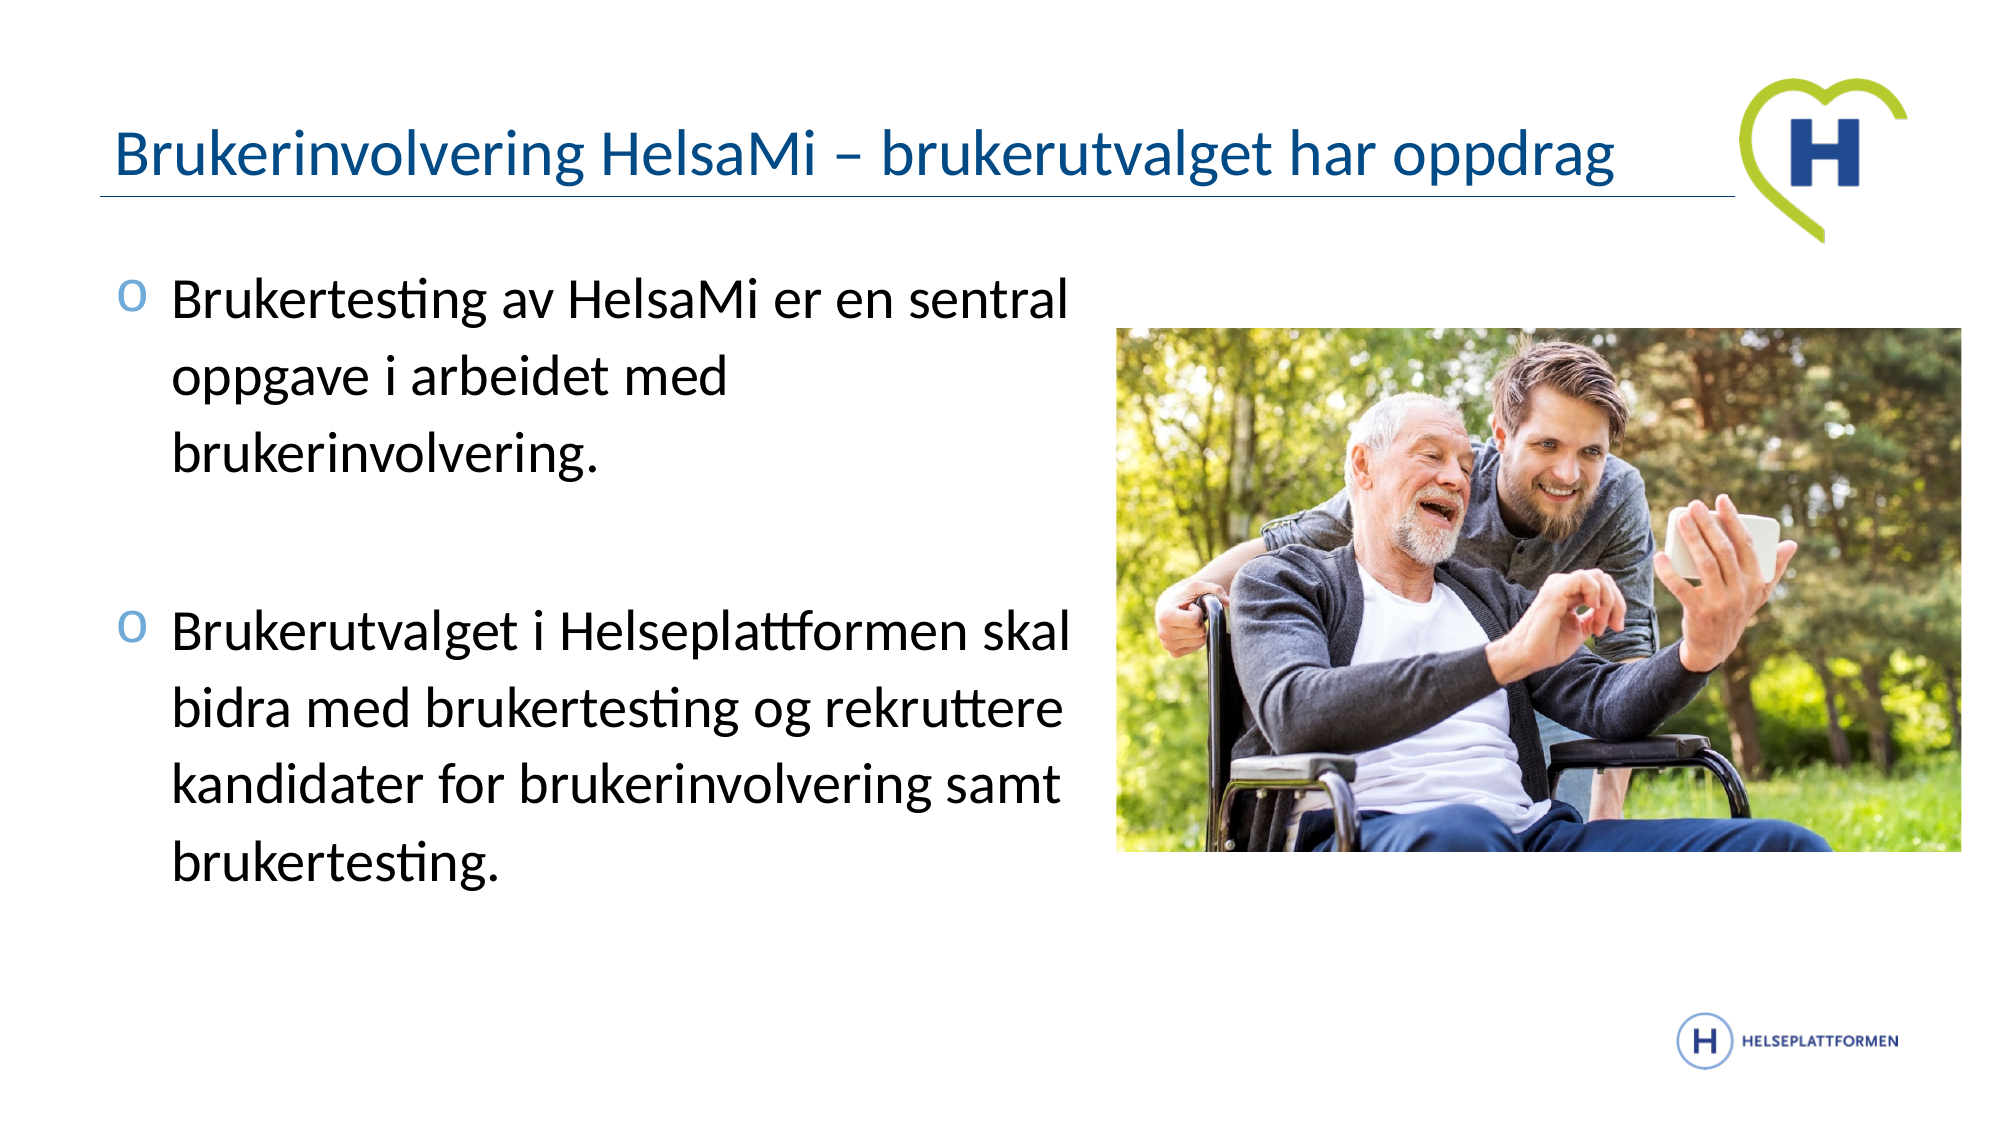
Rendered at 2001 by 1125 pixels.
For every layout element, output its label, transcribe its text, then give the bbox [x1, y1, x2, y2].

title Brukerinvolvering HelsaMi – brukerutvalget har oppdrag [99, 101, 1900, 197]
picture [1739, 78, 1908, 244]
list Brukertesting av HelsaMi er en sentral oppgave i arbeidet med brukerinvolvering. Brukerutvalget i Helseplattformen skal bidra med brukertesting og rekruttere kandidater for brukerinvolvering samt brukertesting. [99, 246, 1200, 1074]
picture [1115, 328, 1962, 853]
picture [1676, 1012, 1898, 1070]
